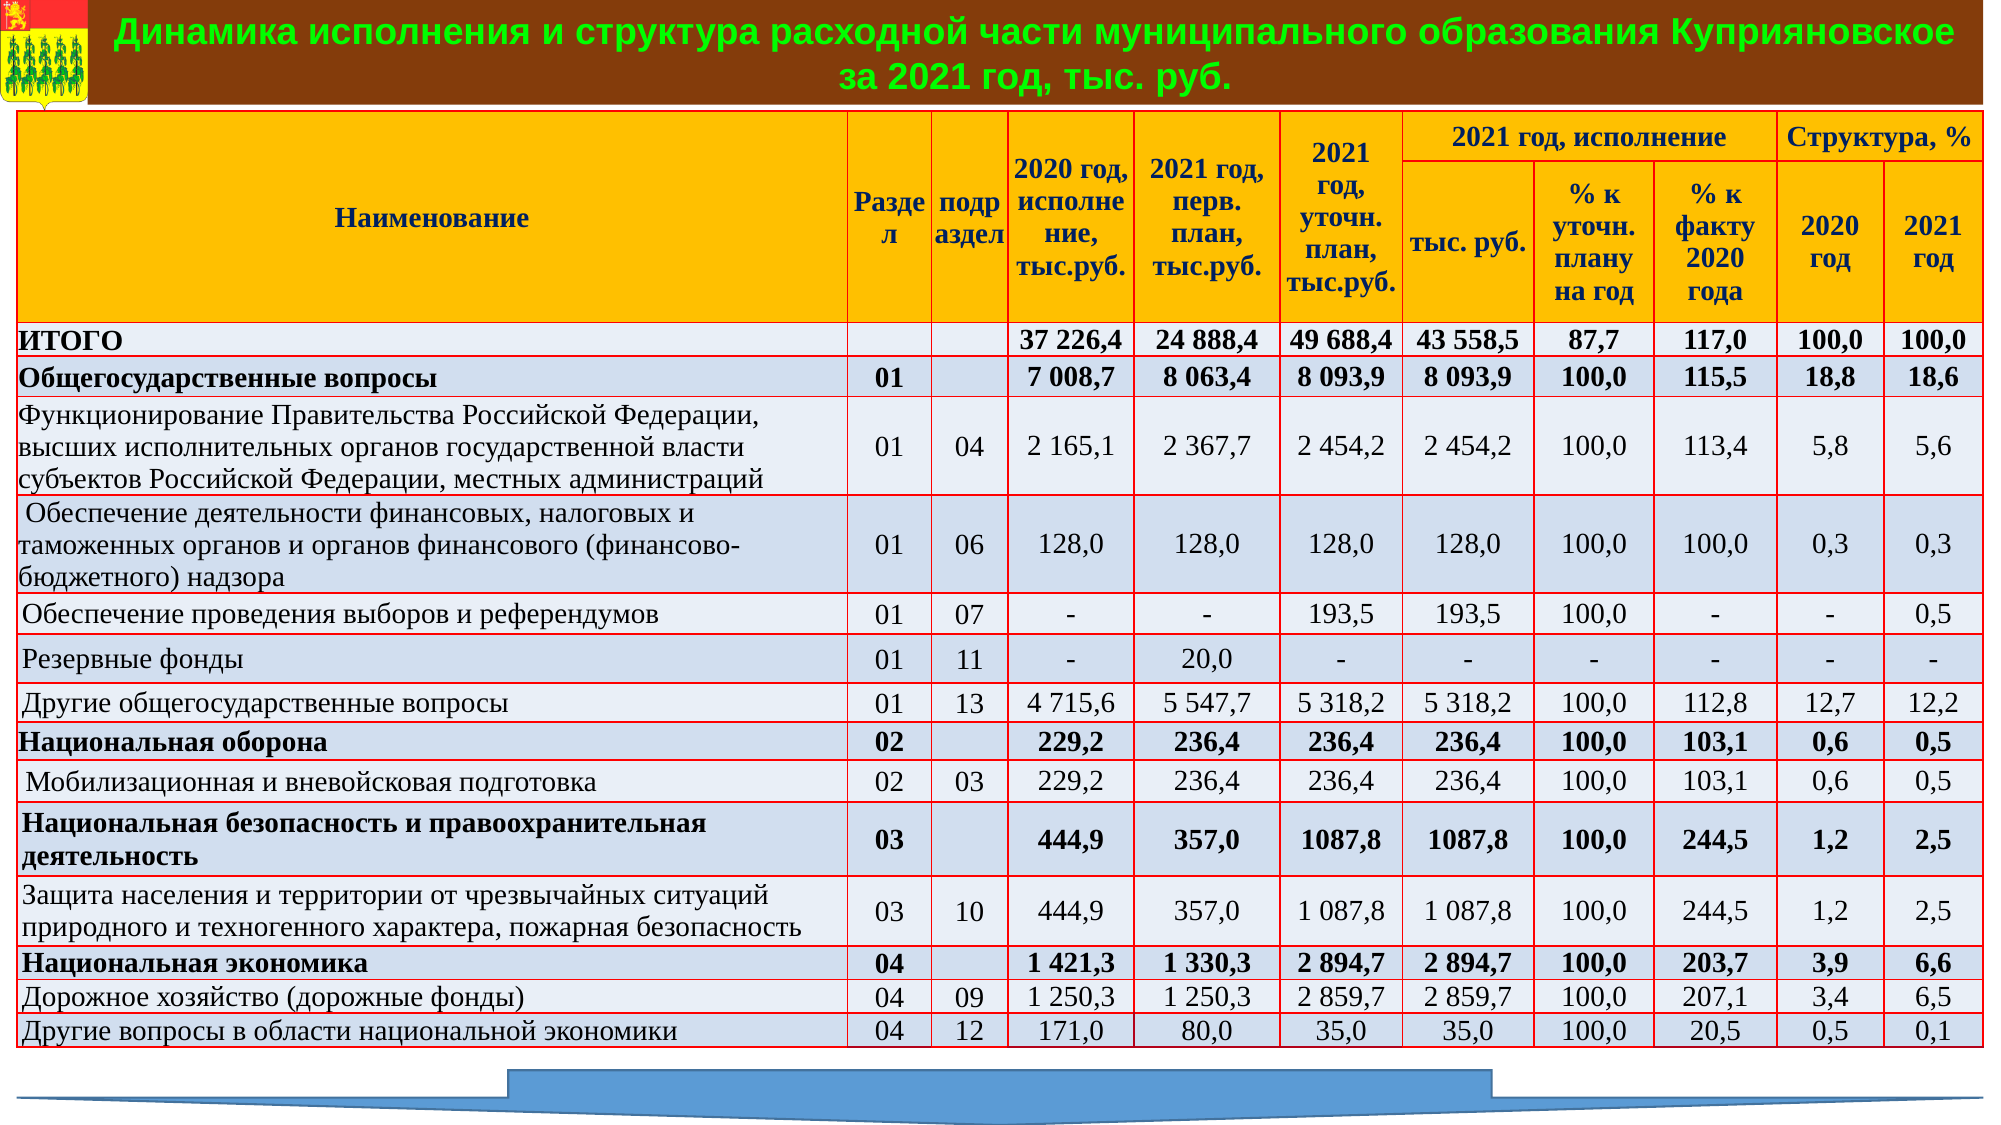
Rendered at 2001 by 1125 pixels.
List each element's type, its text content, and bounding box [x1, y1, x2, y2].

table_cell 07 [932, 594, 1007, 633]
table_cell 357,0 [1135, 803, 1279, 875]
table_cell 3,9 [1778, 947, 1883, 979]
table_cell 12,2 [1885, 684, 1982, 721]
table_cell 1 087,8 [1403, 877, 1533, 945]
table_cell 13 [932, 684, 1007, 721]
table_cell 100,0 [1535, 1014, 1653, 1046]
table_cell 2020 год [1778, 162, 1883, 322]
table_cell Мобилизационная и вневойсковая подготовка [18, 761, 847, 801]
table_cell 2 859,7 [1281, 980, 1402, 1012]
table_cell 236,4 [1281, 761, 1402, 801]
table_cell 03 [848, 803, 931, 875]
table_cell 1,2 [1778, 803, 1883, 875]
table_cell 0,3 [1885, 496, 1982, 592]
table_cell 0,6 [1778, 761, 1883, 801]
table_cell 2 454,2 [1403, 397, 1533, 494]
table_cell 100,0 [1535, 803, 1653, 875]
table_cell 236,4 [1135, 761, 1279, 801]
table_cell 0,5 [1885, 723, 1982, 759]
table_cell 100,0 [1535, 357, 1653, 396]
table_cell 5 318,2 [1403, 684, 1533, 721]
table_cell 09 [932, 980, 1007, 1012]
table_cell 12 [932, 1014, 1007, 1046]
table_cell 01 [848, 635, 931, 682]
table_cell 128,0 [1281, 496, 1402, 592]
table_cell 236,4 [1403, 723, 1533, 759]
table_cell % к уточн. плану на год [1535, 162, 1653, 322]
table_cell [932, 357, 1007, 396]
table_cell 01 [848, 397, 931, 494]
table_cell [932, 723, 1007, 759]
table_cell 100,0 [1885, 323, 1982, 355]
table_cell Обеспечение деятельности финансовых, налоговых и таможенных органов и органов финансового (финансово-бюджетного) надзора [18, 496, 847, 592]
table_cell 03 [848, 877, 931, 945]
table_cell 128,0 [1135, 496, 1279, 592]
table_cell - [1885, 635, 1982, 682]
table_cell 8 063,4 [1135, 357, 1279, 396]
table_header 2021 год, исполнение [1403, 112, 1776, 160]
table_cell 2,5 [1885, 877, 1982, 945]
table_cell 117,0 [1655, 323, 1776, 355]
table_cell 10 [932, 877, 1007, 945]
table_header Структура, % [1778, 112, 1982, 160]
table_cell тыс. руб. [1403, 162, 1533, 322]
table_cell 2 859,7 [1403, 980, 1533, 1012]
table_cell 5 318,2 [1281, 684, 1402, 721]
table_cell - [1655, 594, 1776, 633]
table_cell 113,4 [1655, 397, 1776, 494]
table_cell 100,0 [1535, 397, 1653, 494]
table_header Раздел [848, 112, 931, 322]
table_cell 100,0 [1535, 684, 1653, 721]
table_cell 2 367,7 [1135, 397, 1279, 494]
table_cell 244,5 [1655, 877, 1776, 945]
table_cell - [1403, 635, 1533, 682]
text_box [16, 1069, 1984, 1125]
table_cell - [1009, 635, 1133, 682]
table_cell 11 [932, 635, 1007, 682]
table_cell 100,0 [1535, 761, 1653, 801]
table_cell 1,2 [1778, 877, 1883, 945]
table_cell - [1778, 594, 1883, 633]
table_cell ИТОГО [18, 323, 847, 355]
table_cell 49 688,4 [1281, 323, 1402, 355]
table_cell 100,0 [1535, 723, 1653, 759]
table_cell 04 [932, 397, 1007, 494]
table_cell 01 [848, 496, 931, 592]
text_box Динамика исполнения и структура расходной части муниципального образования Куприяновское за 2021 год, тыс. руб. [88, 0, 1984, 105]
table_cell % к факту 2020 года [1655, 162, 1776, 322]
table_cell 20,0 [1135, 635, 1279, 682]
table_cell 8 093,9 [1403, 357, 1533, 396]
table_cell 193,5 [1281, 594, 1402, 633]
table_cell Другие вопросы в области национальной экономики [18, 1014, 847, 1046]
table_cell 87,7 [1535, 323, 1653, 355]
table_cell 444,9 [1009, 803, 1133, 875]
table_cell 100,0 [1535, 947, 1653, 979]
table_cell 100,0 [1535, 980, 1653, 1012]
table_cell 4 715,6 [1009, 684, 1133, 721]
table_header 2021 год, уточн. план, тыс.руб. [1281, 112, 1402, 322]
table_cell - [1655, 635, 1776, 682]
table_cell 80,0 [1135, 1014, 1279, 1046]
table_cell [932, 803, 1007, 875]
table_cell 24 888,4 [1135, 323, 1279, 355]
table_cell 357,0 [1135, 877, 1279, 945]
table_cell 203,7 [1655, 947, 1776, 979]
table_cell 0,5 [1778, 1014, 1883, 1046]
table_cell 3,4 [1778, 980, 1883, 1012]
table_cell 8 093,9 [1281, 357, 1402, 396]
table_cell 103,1 [1655, 761, 1776, 801]
table_cell 236,4 [1135, 723, 1279, 759]
table_cell 2 165,1 [1009, 397, 1133, 494]
table_cell 37 226,4 [1009, 323, 1133, 355]
table_cell 6,5 [1885, 980, 1982, 1012]
table_cell 2021 год [1885, 162, 1982, 322]
table_cell Резервные фонды [18, 635, 847, 682]
table_cell 5 547,7 [1135, 684, 1279, 721]
table_cell 229,2 [1009, 723, 1133, 759]
table_cell 0,1 [1885, 1014, 1982, 1046]
table_cell [932, 947, 1007, 979]
table_cell 06 [932, 496, 1007, 592]
table_cell Национальная безопасность и правоохранительная деятельность [18, 803, 847, 875]
table_cell 2 454,2 [1281, 397, 1402, 494]
table_cell 1087,8 [1281, 803, 1402, 875]
table_cell 193,5 [1403, 594, 1533, 633]
table_cell 100,0 [1535, 594, 1653, 633]
table_cell Общегосударственные вопросы [18, 357, 847, 396]
table_cell 171,0 [1009, 1014, 1133, 1046]
table_cell Защита населения и территории от чрезвычайных ситуаций природного и техногенного характера, пожарная безопасность [18, 877, 847, 945]
table_cell 04 [848, 1014, 931, 1046]
table_cell 02 [848, 723, 931, 759]
table_cell 244,5 [1655, 803, 1776, 875]
table_cell 5,8 [1778, 397, 1883, 494]
table_cell 1 250,3 [1135, 980, 1279, 1012]
table_cell 128,0 [1009, 496, 1133, 592]
table_cell Национальная оборона [18, 723, 847, 759]
table_cell 01 [848, 684, 931, 721]
table_cell - [1535, 635, 1653, 682]
table_cell 1 421,3 [1009, 947, 1133, 979]
table_cell 115,5 [1655, 357, 1776, 396]
table_cell Обеспечение проведения выборов и референдумов [18, 594, 847, 633]
table_cell 100,0 [1535, 496, 1653, 592]
table_cell Функционирование Правительства Российской Федерации, высших исполнительных органов государственной власти субъектов Российской Федерации, местных администраций [18, 397, 847, 494]
table_cell Национальная экономика [18, 947, 847, 979]
table_cell 0,5 [1885, 594, 1982, 633]
table_cell 7 008,7 [1009, 357, 1133, 396]
table_cell 112,8 [1655, 684, 1776, 721]
table_cell Другие общегосударственные вопросы [18, 684, 847, 721]
table_cell 2,5 [1885, 803, 1982, 875]
table_cell 444,9 [1009, 877, 1133, 945]
table_cell 2 894,7 [1281, 947, 1402, 979]
table_cell 01 [848, 594, 931, 633]
table_cell - [1009, 594, 1133, 633]
table_cell 0,5 [1885, 761, 1982, 801]
table_cell - [1135, 594, 1279, 633]
table_cell 20,5 [1655, 1014, 1776, 1046]
table_cell 0,6 [1778, 723, 1883, 759]
table_cell Дорожное хозяйство (дорожные фонды) [18, 980, 847, 1012]
table_cell 236,4 [1281, 723, 1402, 759]
table_cell 103,1 [1655, 723, 1776, 759]
table_cell 35,0 [1403, 1014, 1533, 1046]
table_cell 04 [848, 980, 931, 1012]
table_cell 236,4 [1403, 761, 1533, 801]
table_cell 229,2 [1009, 761, 1133, 801]
table_cell 100,0 [1535, 877, 1653, 945]
table_cell - [1778, 635, 1883, 682]
table_cell 04 [848, 947, 931, 979]
table_cell 128,0 [1403, 496, 1533, 592]
table_cell 6,6 [1885, 947, 1982, 979]
table_cell 18,6 [1885, 357, 1982, 396]
table_cell 43 558,5 [1403, 323, 1533, 355]
table_cell [848, 323, 931, 355]
table_cell - [1281, 635, 1402, 682]
table_header 2021 год, перв. план, тыс.руб. [1135, 112, 1279, 322]
table_cell 2 894,7 [1403, 947, 1533, 979]
table_cell 12,7 [1778, 684, 1883, 721]
table_cell 1 250,3 [1009, 980, 1133, 1012]
table_cell 01 [848, 357, 931, 396]
table_header Наименование [18, 112, 847, 322]
table_header 2020 год, исполнение, тыс.руб. [1009, 112, 1133, 322]
picture [0, 0, 88, 111]
table_cell 0,3 [1778, 496, 1883, 592]
table_cell 5,6 [1885, 397, 1982, 494]
table_cell 100,0 [1655, 496, 1776, 592]
table_cell [932, 323, 1007, 355]
table_header подраздел [932, 112, 1007, 322]
table_cell 1 087,8 [1281, 877, 1402, 945]
table_cell 18,8 [1778, 357, 1883, 396]
table_cell 1 330,3 [1135, 947, 1279, 979]
table_cell 100,0 [1778, 323, 1883, 355]
table_cell 1087,8 [1403, 803, 1533, 875]
table_cell 35,0 [1281, 1014, 1402, 1046]
table_cell 02 [848, 761, 931, 801]
table_cell 207,1 [1655, 980, 1776, 1012]
table_cell 03 [932, 761, 1007, 801]
